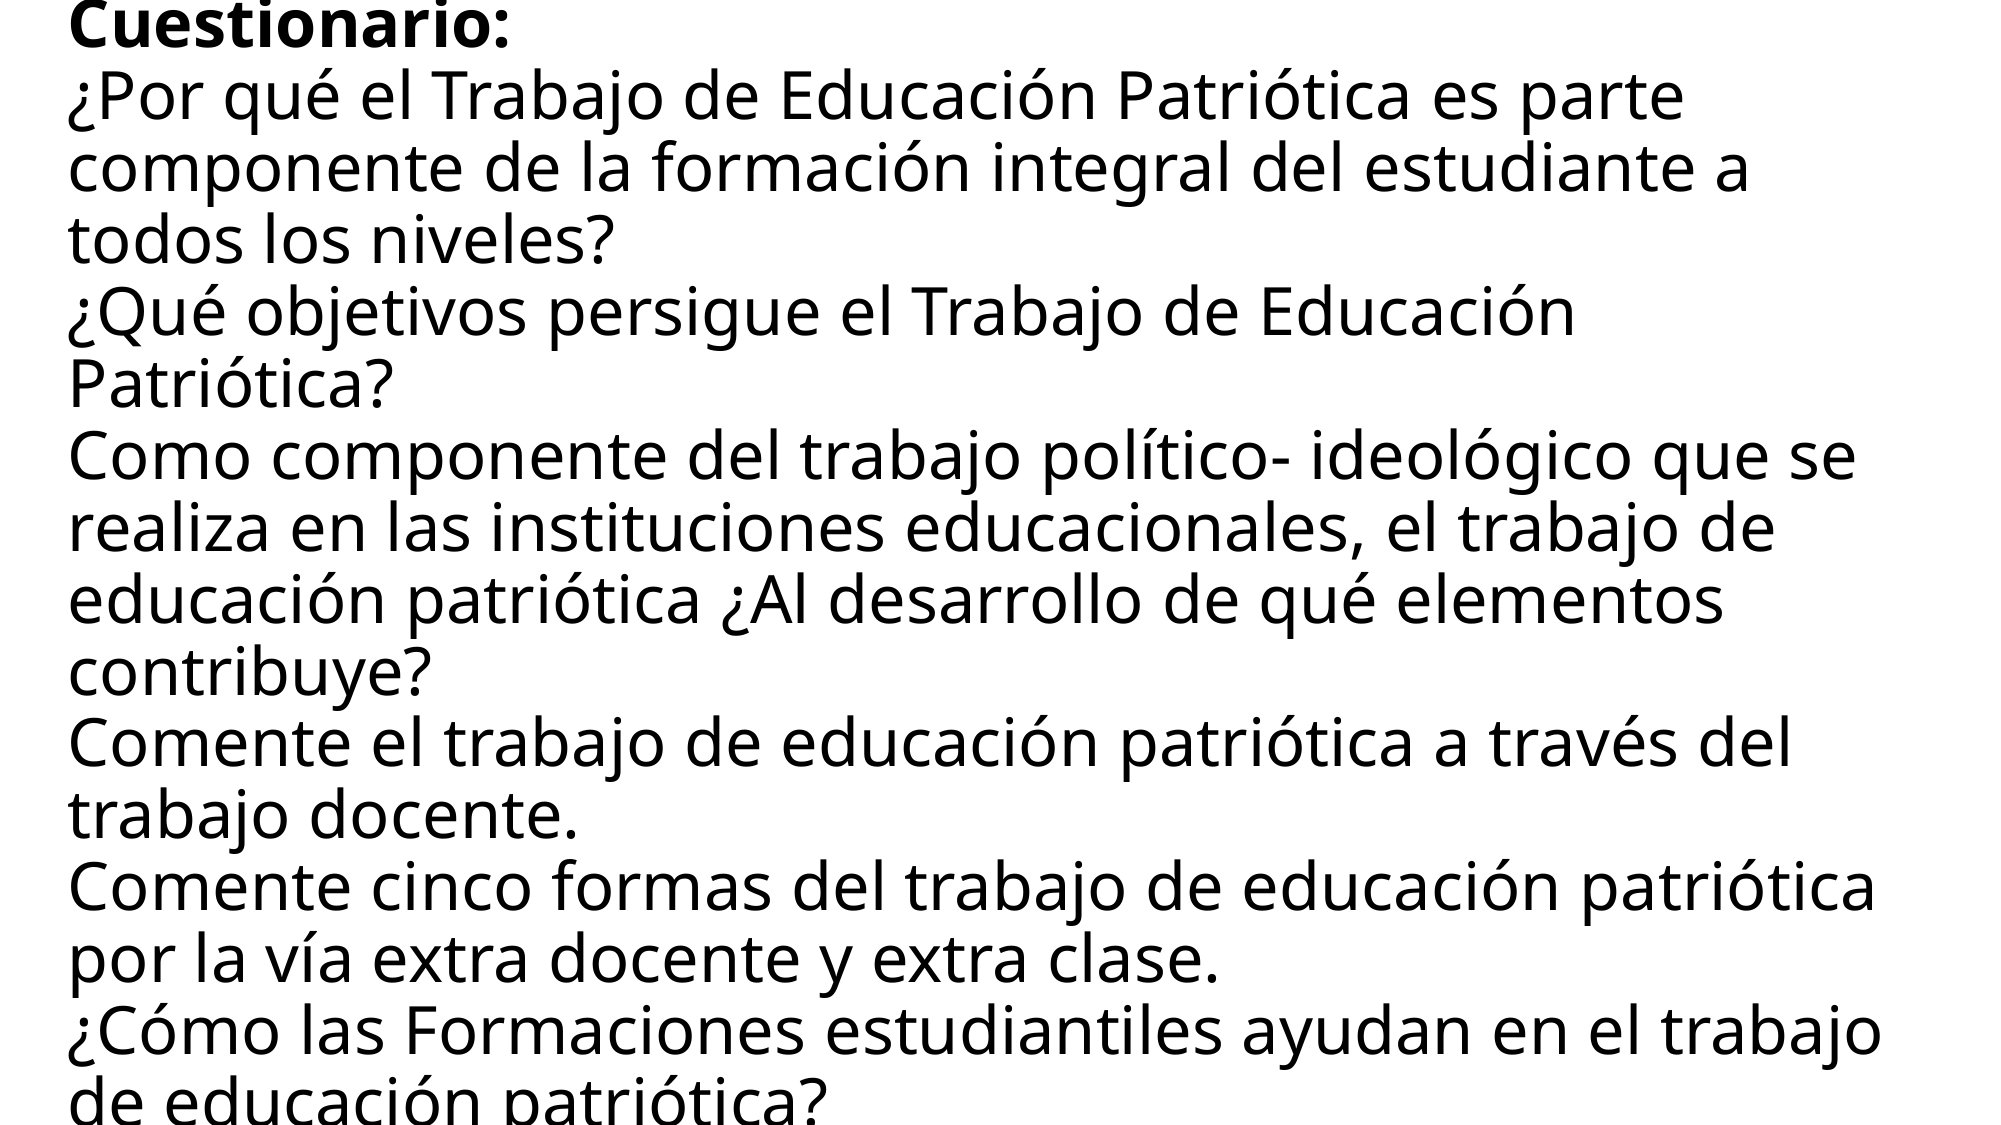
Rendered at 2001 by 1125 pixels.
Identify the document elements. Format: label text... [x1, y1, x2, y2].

title Cuestionario: ¿Por qué el Trabajo de Educación Patriótica es­ parte­ componente­ de­ la­ formación integral ­del estudiante a todos los niveles? ¿Qué objetivos persigue el Trabajo de Educación Patriótica? Como componente del trabajo político- ideológico que se realiza en las instituciones educacionales, el trabajo de educación patriótica ¿Al desarrollo de qué elementos contribuye? Comente el trabajo de educación patriótica a través del trabajo docente. Comente cinco formas del trabajo de educación patriótica por la vía extra docente y extra clase. ¿Cómo las Formaciones estudiantiles ayudan en el trabajo de educación patriótica? [52, 59, 1927, 1072]
